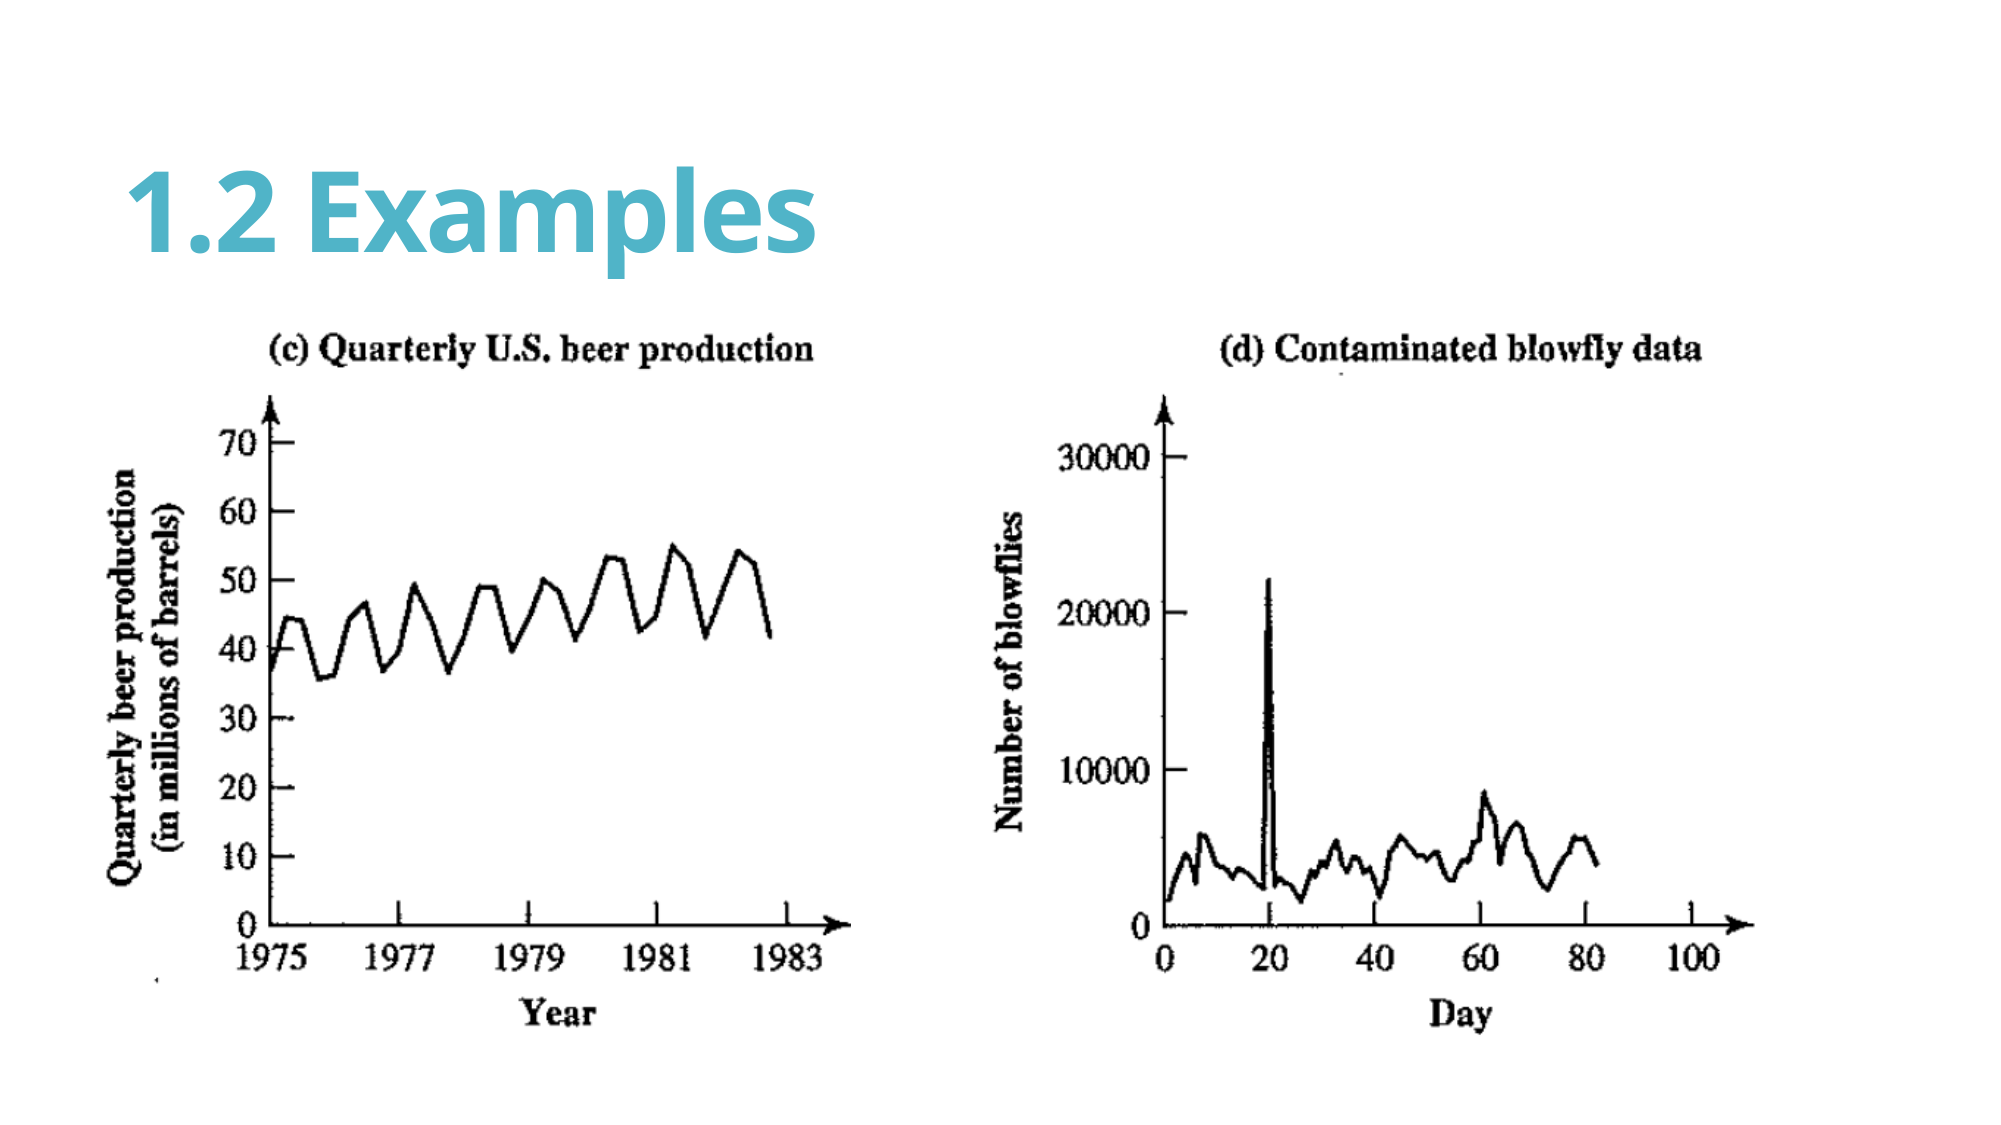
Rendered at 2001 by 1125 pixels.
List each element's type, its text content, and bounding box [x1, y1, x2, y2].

picture [977, 288, 1814, 1053]
picture [26, 290, 852, 1053]
title 1.2 Examples [107, 81, 1875, 354]
